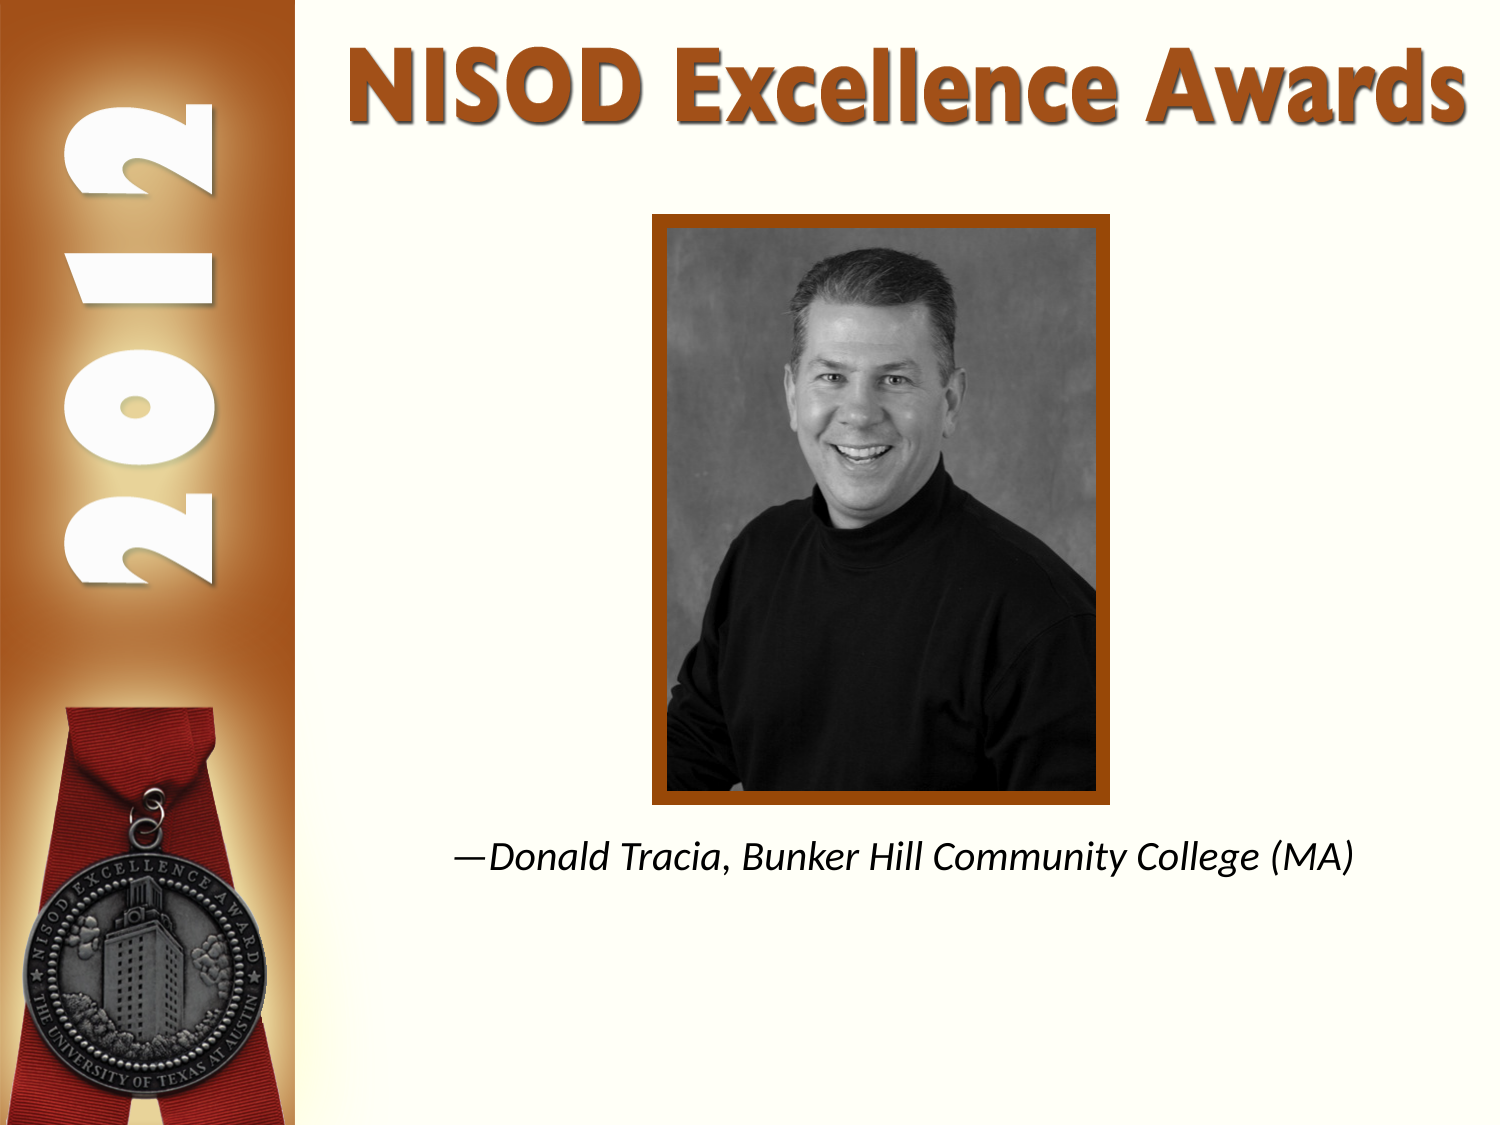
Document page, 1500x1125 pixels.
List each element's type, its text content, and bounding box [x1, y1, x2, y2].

list —Donald Tracia, Bunker Hill Community College (MA) [329, 796, 1478, 1085]
picture [0, 0, 1500, 1125]
